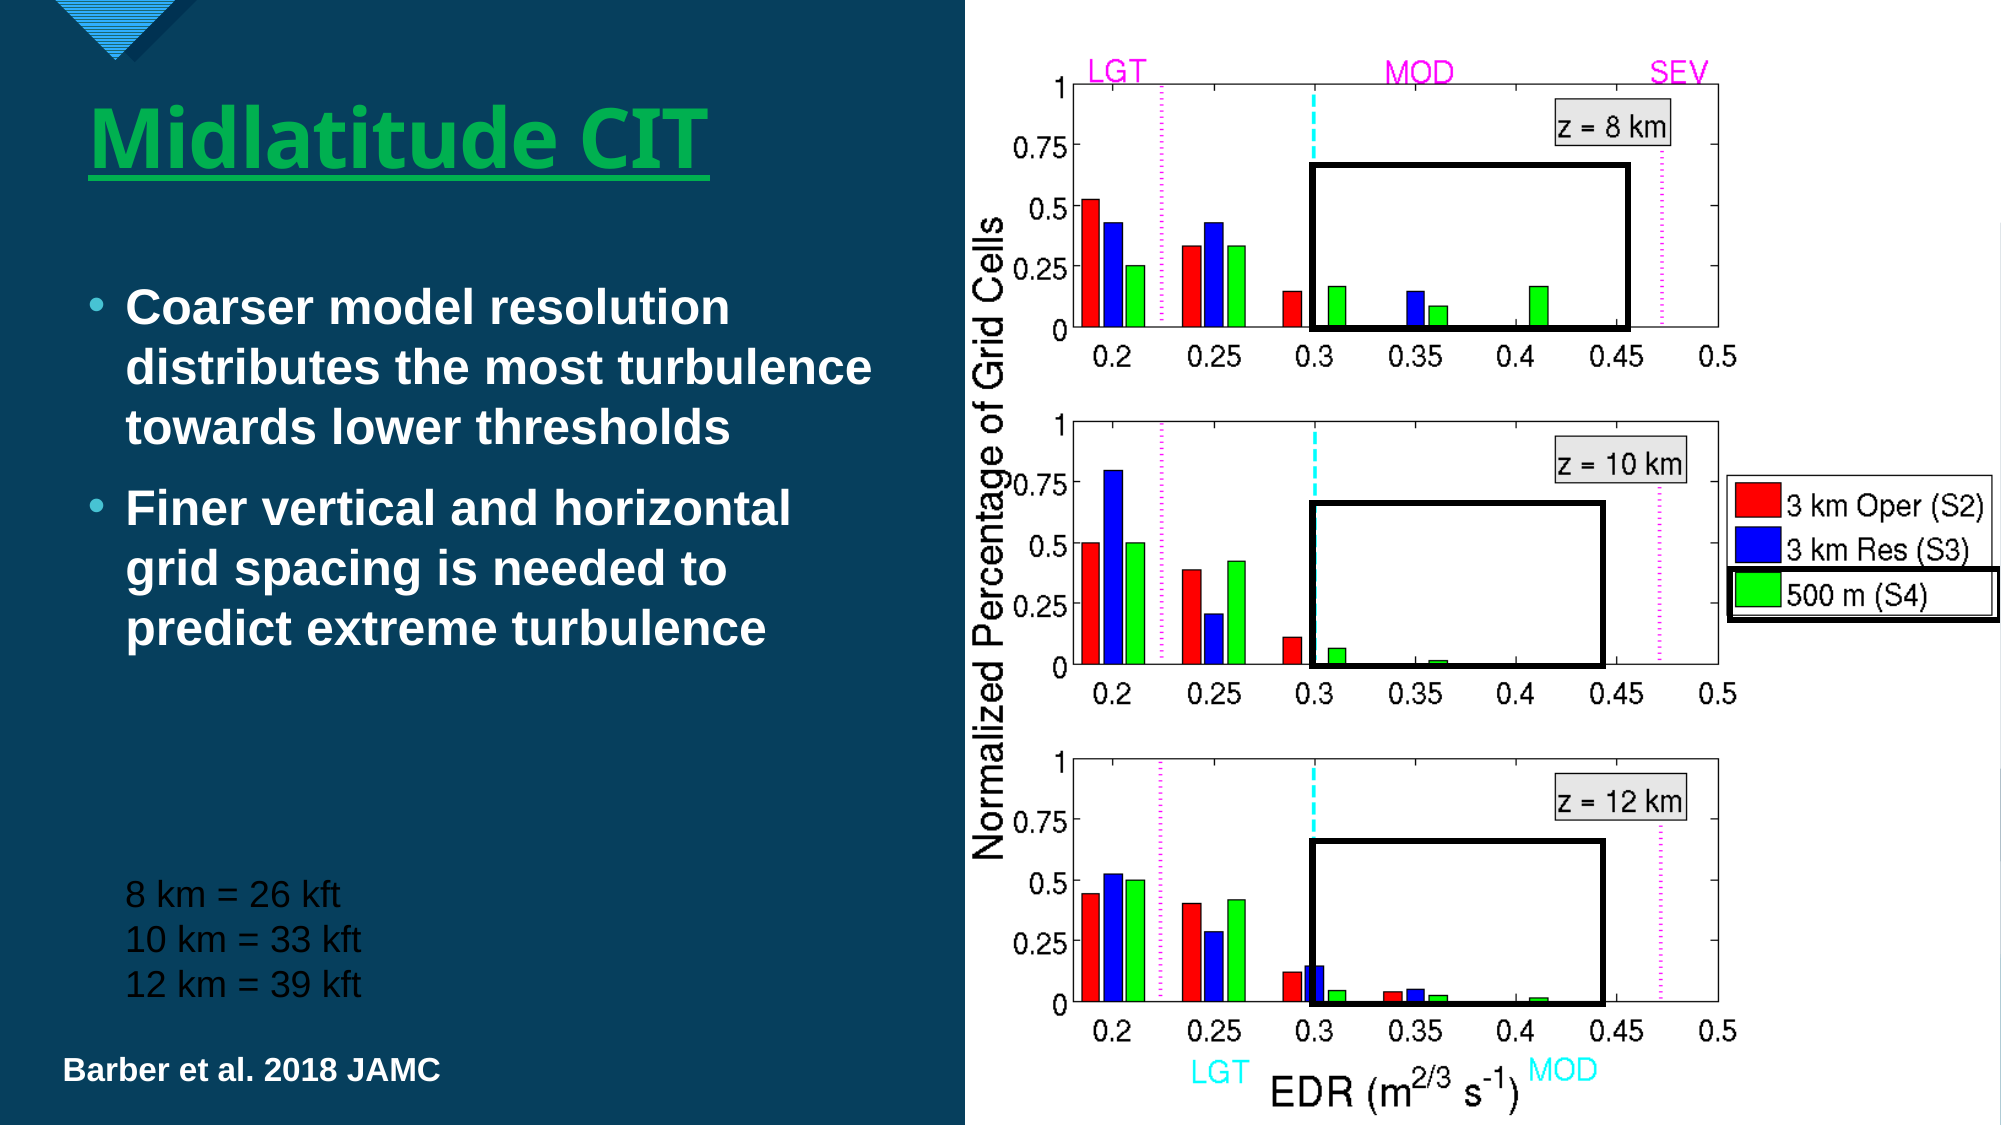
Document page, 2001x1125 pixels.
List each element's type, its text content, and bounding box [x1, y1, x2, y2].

title Midlatitude CIT [72, 89, 965, 196]
list Coarser model resolution distributes the most turbulence towards lower thresholds Finer vertical and horizontal grid spacing is needed to predict extreme turbulence [72, 266, 903, 939]
text_box Barber et al. 2018 JAMC [48, 1041, 857, 1096]
picture [966, 0, 2000, 1125]
text_box 8 km = 26 kft 10 km = 33 kft 12 km = 39 kft [110, 862, 475, 1013]
